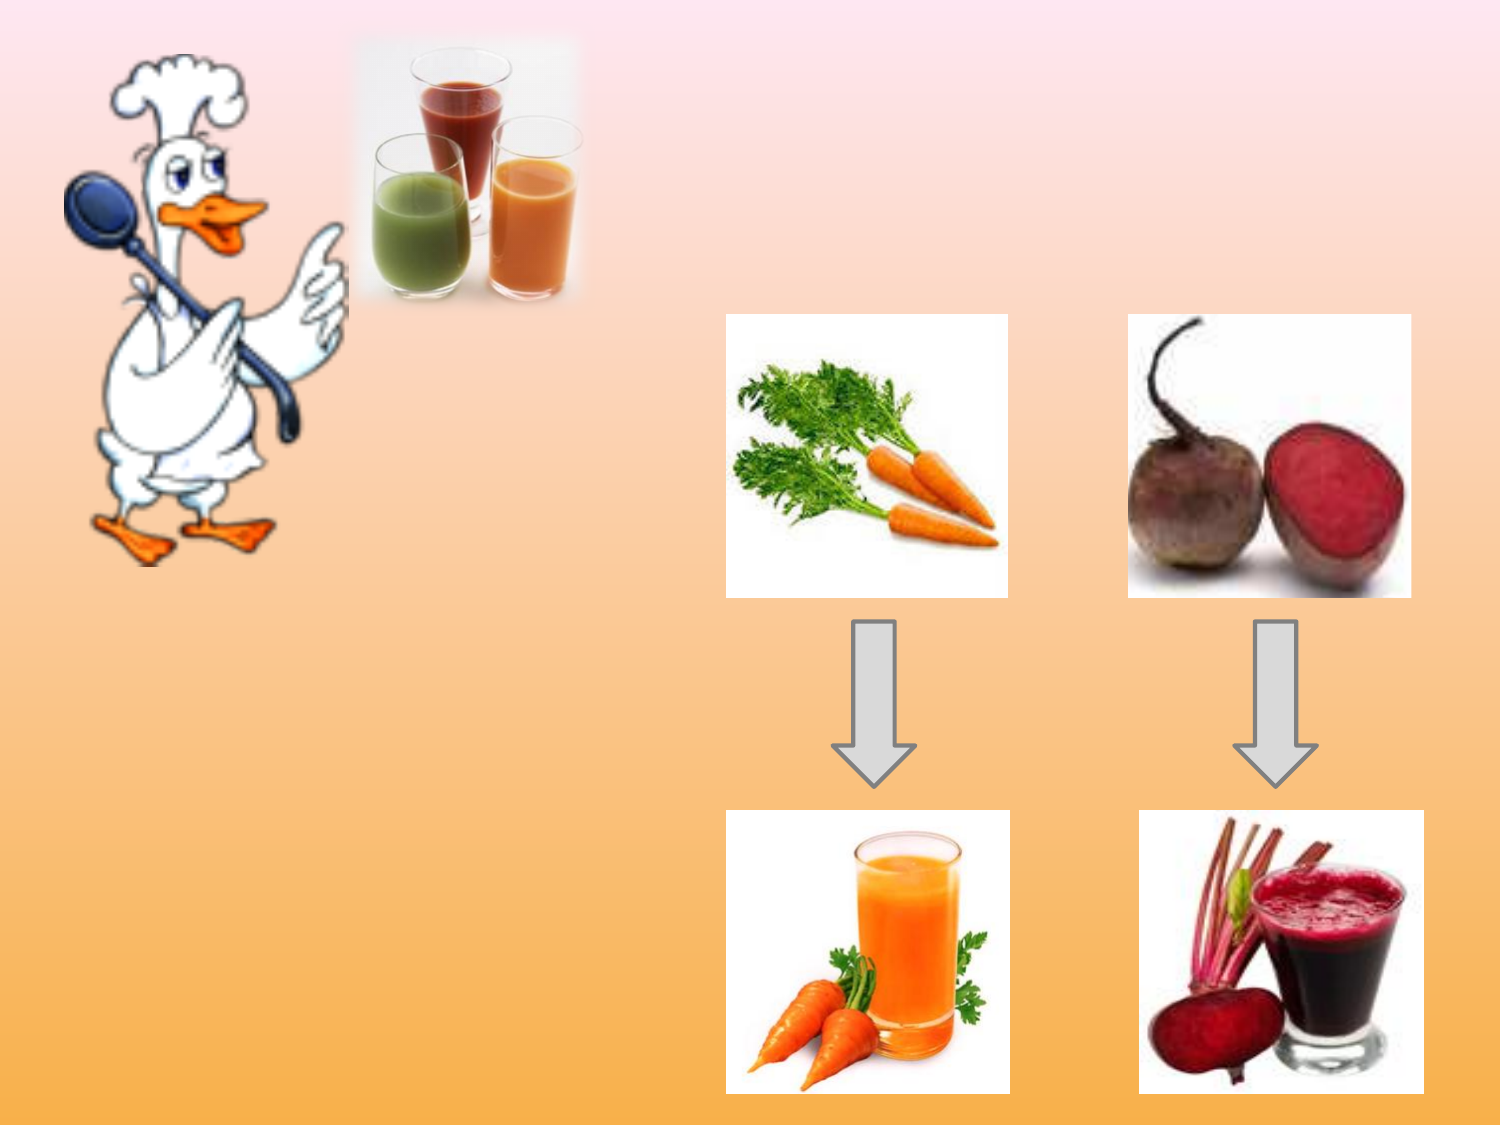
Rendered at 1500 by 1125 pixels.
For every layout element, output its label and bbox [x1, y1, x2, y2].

picture [1139, 810, 1424, 1095]
text_box [830, 619, 918, 789]
picture [726, 314, 1009, 599]
picture [64, 18, 597, 567]
picture [1127, 314, 1412, 599]
text_box [1232, 619, 1319, 789]
picture [726, 810, 1011, 1095]
